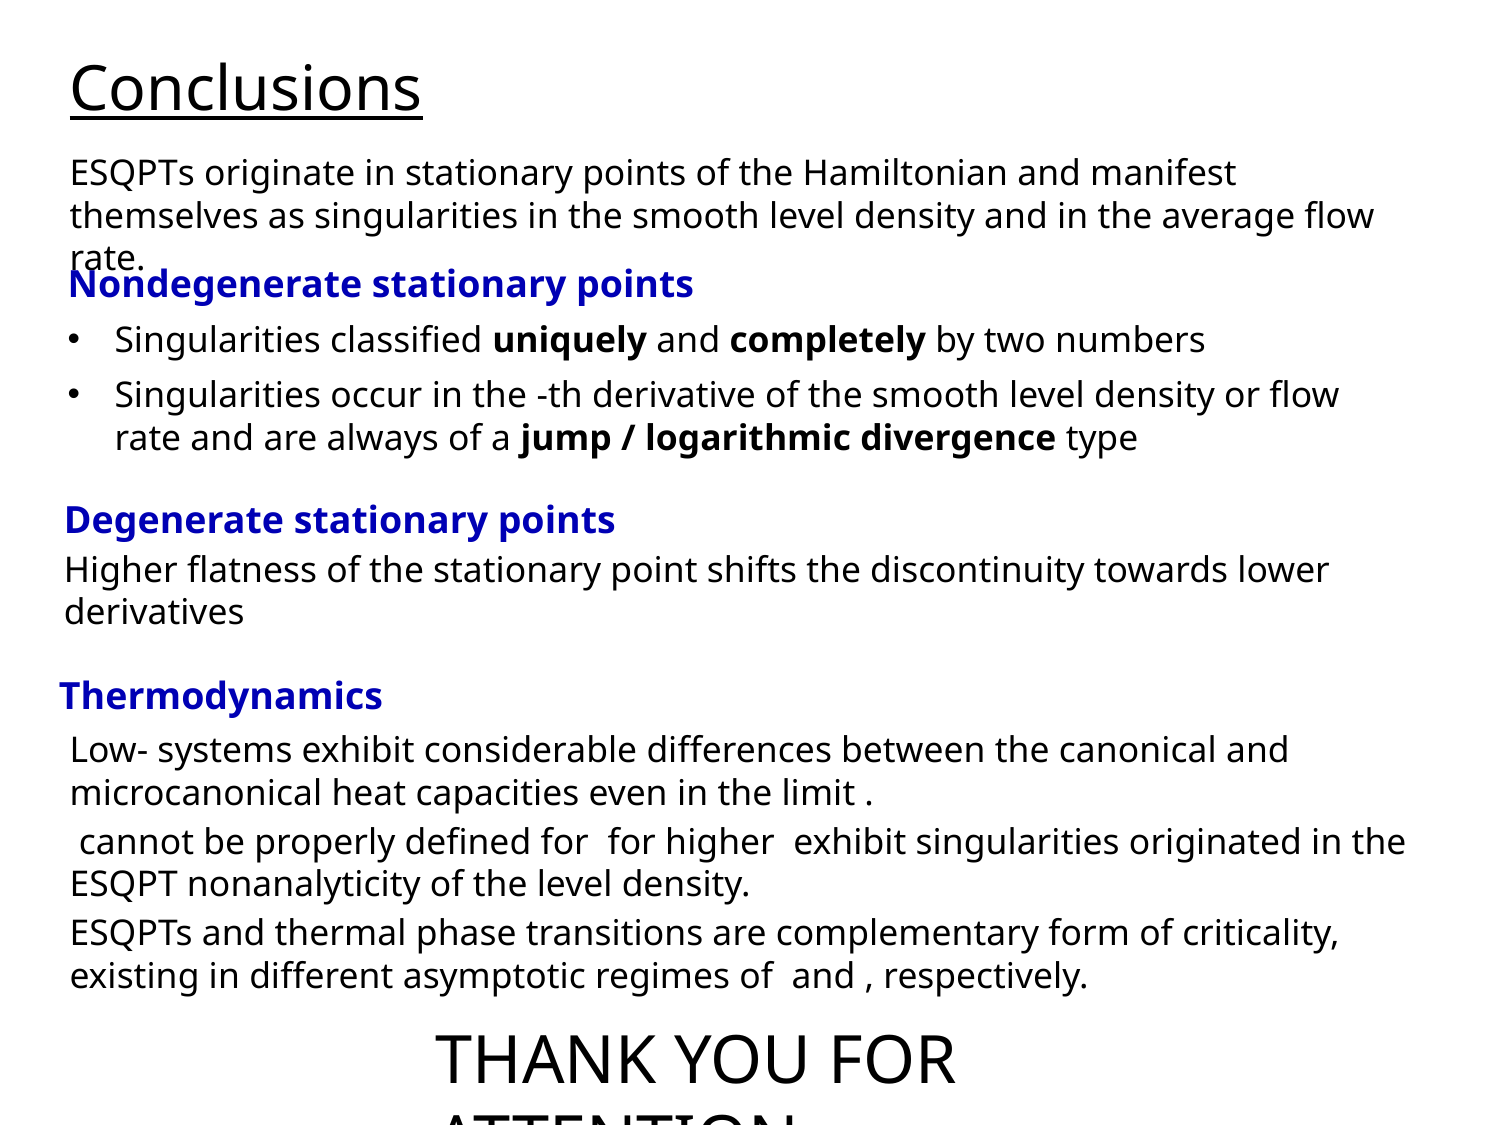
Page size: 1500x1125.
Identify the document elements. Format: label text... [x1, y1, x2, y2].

text_box ESQPTs originate in stationary points of the Hamiltonian and manifest themselves as singularities in the smooth level density and in the average flow rate. [54, 142, 1391, 286]
text_box Thank you for attention [421, 1009, 1161, 1125]
text_box Thermodynamics [44, 664, 399, 725]
text_box Conclusions [54, 41, 861, 131]
text_box Degenerate stationary points Higher flatness of the stationary point shifts the discontinuity towards lower derivatives [0, 488, 1456, 640]
